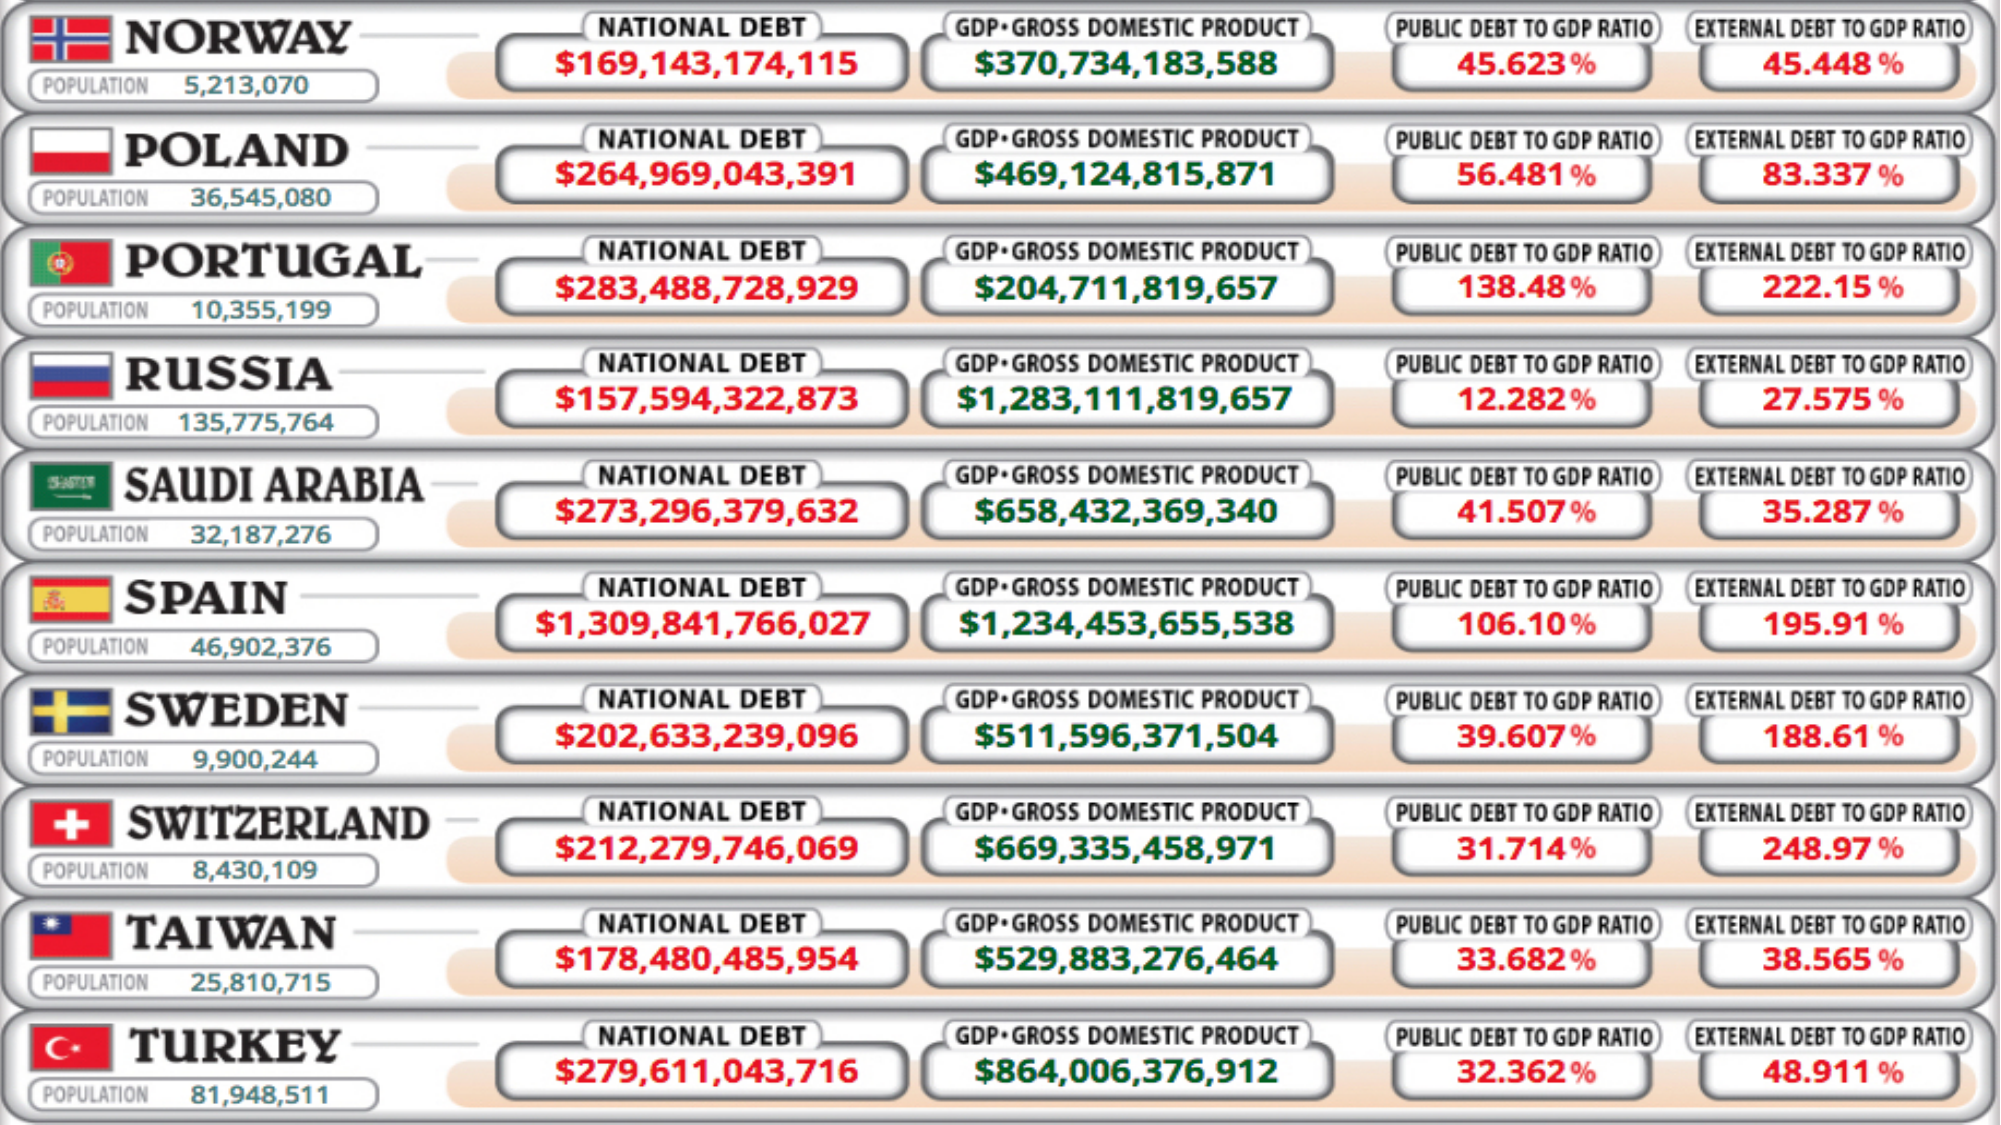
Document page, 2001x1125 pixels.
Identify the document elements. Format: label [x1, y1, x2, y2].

list [0, 0, 2000, 1125]
